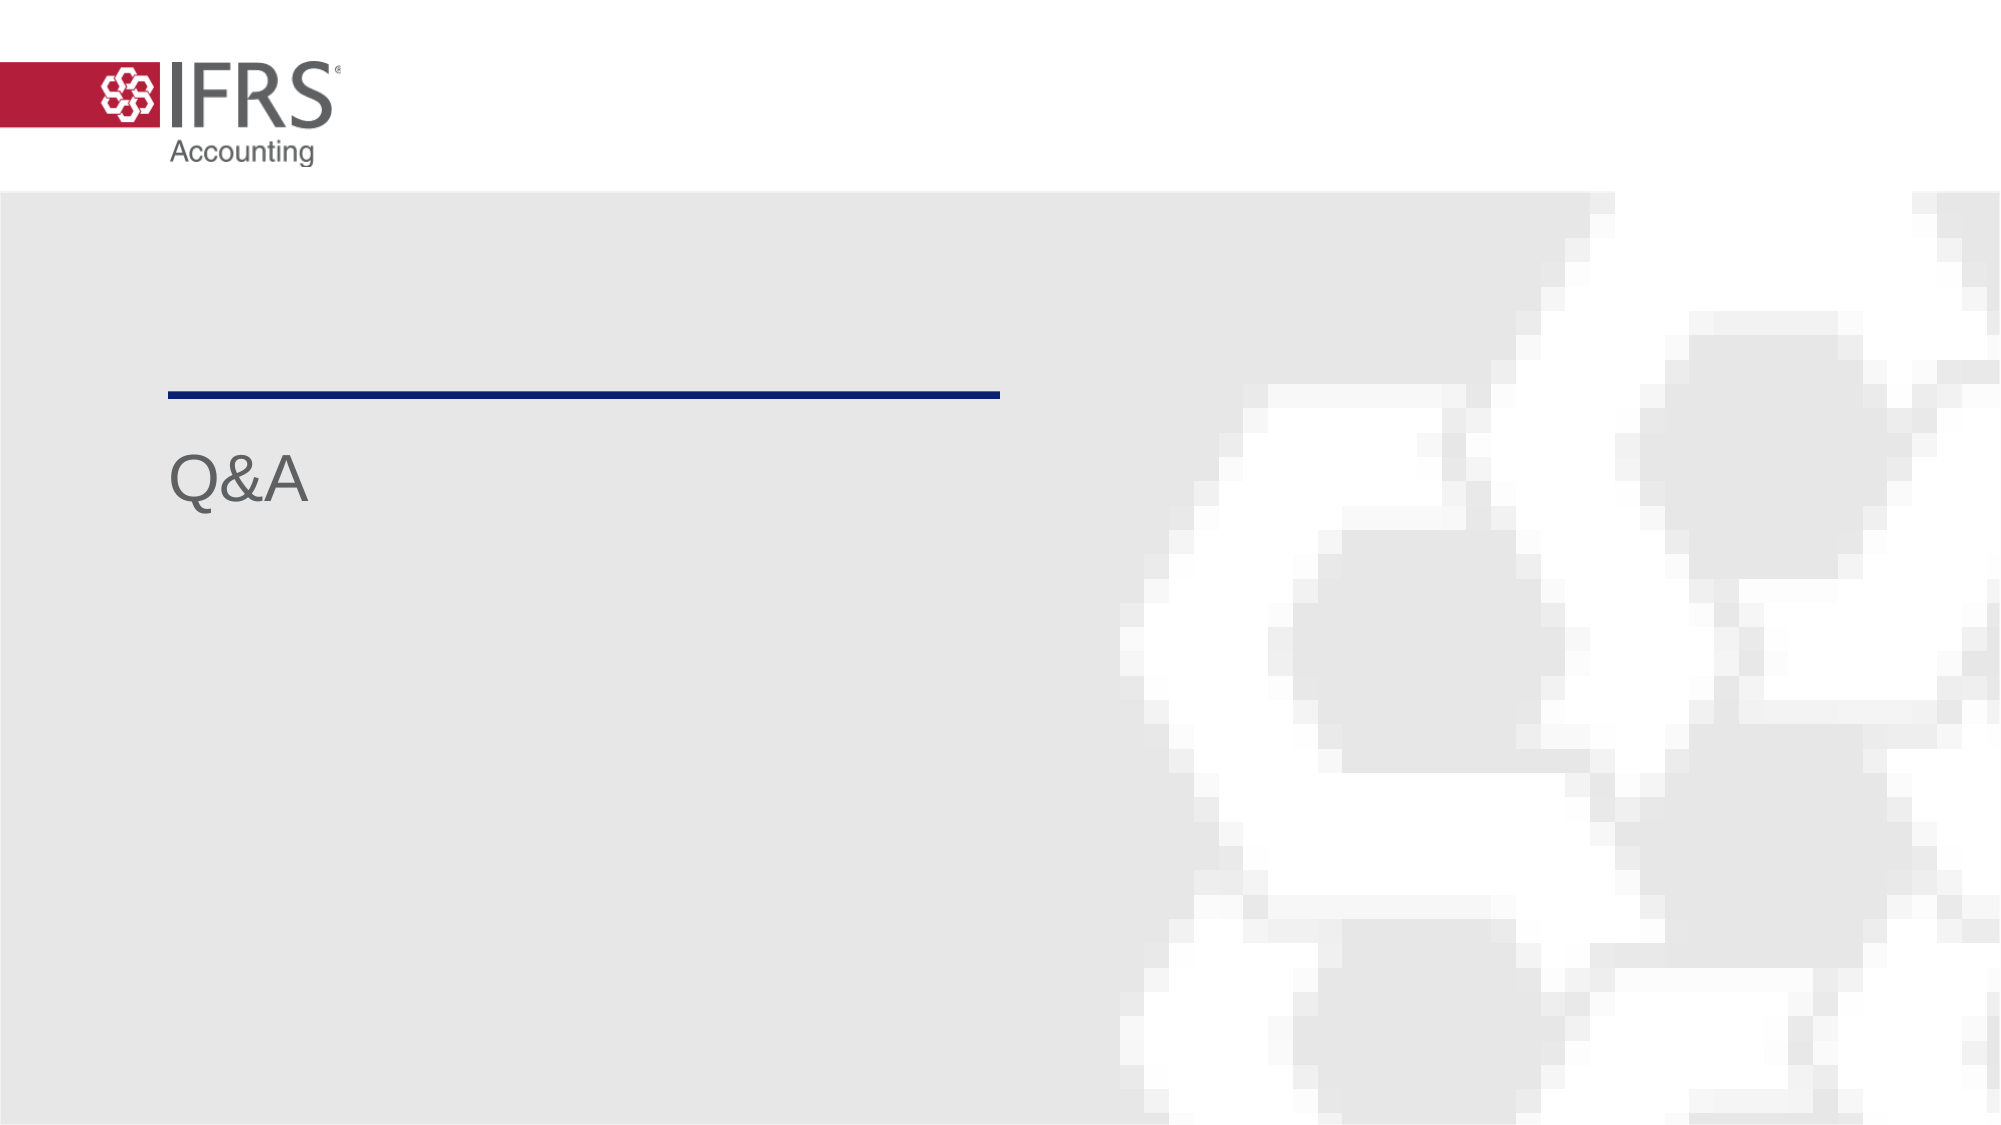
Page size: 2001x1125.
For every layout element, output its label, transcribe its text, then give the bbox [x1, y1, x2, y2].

title Q&A [153, 426, 1105, 948]
